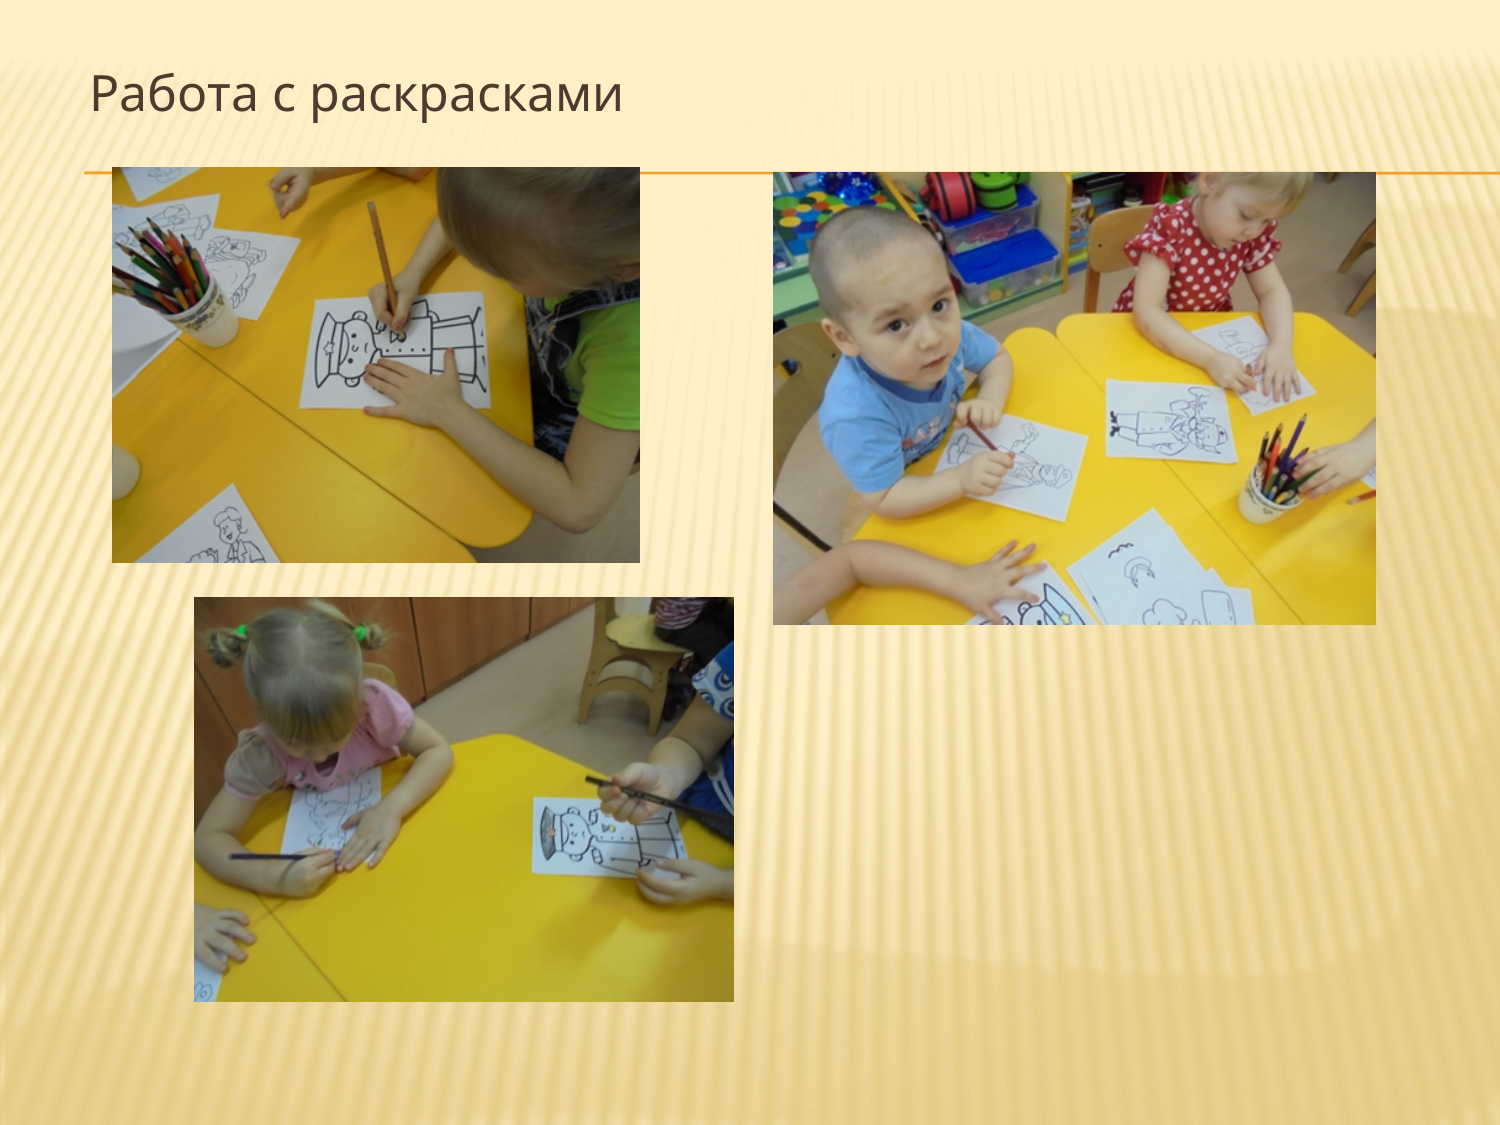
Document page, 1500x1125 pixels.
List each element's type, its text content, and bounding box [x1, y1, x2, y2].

picture [111, 166, 640, 563]
picture [194, 597, 734, 1003]
picture [773, 172, 1377, 625]
list Работа с раскрасками [75, 54, 1425, 1083]
